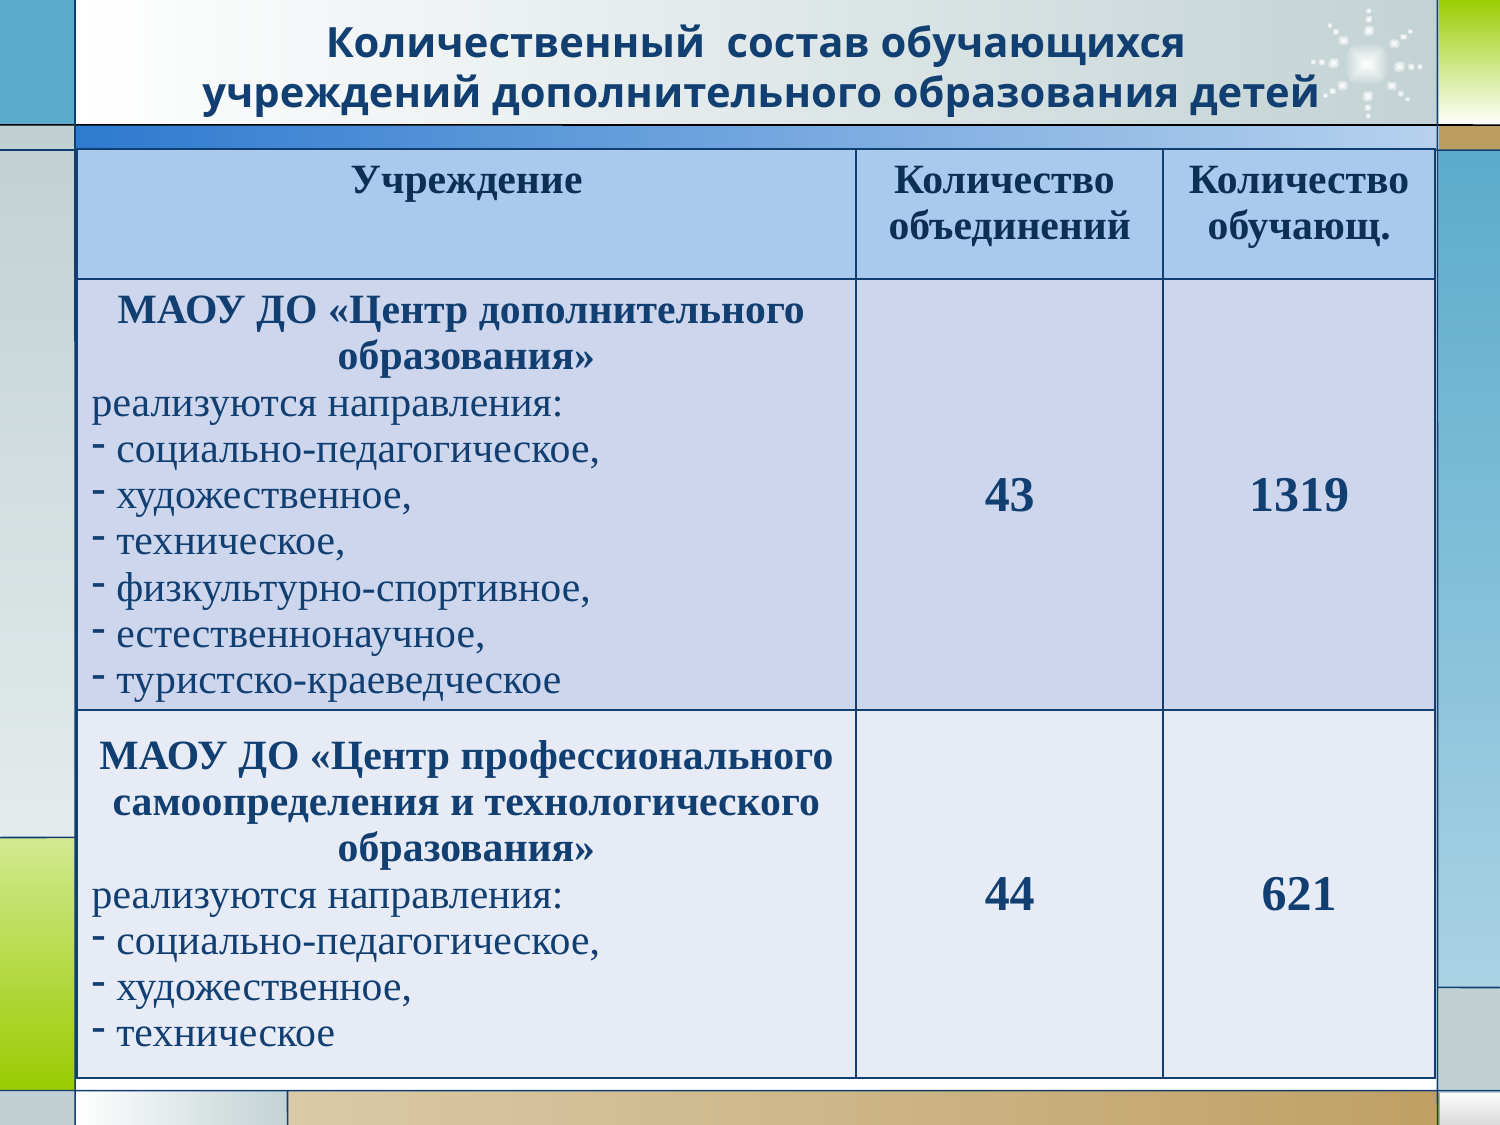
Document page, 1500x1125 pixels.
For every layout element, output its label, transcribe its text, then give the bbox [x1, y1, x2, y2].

table_header Количество обучающ. [1164, 150, 1434, 278]
table_header Учреждение [78, 150, 855, 278]
table_cell МАОУ ДО «Центр профессионального самоопределения и технологического образования» реализуются направления: социально-педагогическое, художественное, техническое [78, 711, 855, 1077]
table_cell МАОУ ДО «Центр дополнительного образования» реализуются направления: социально-педагогическое, художественное, техническое, физкультурно-спортивное, естественнонаучное, туристско-краеведческое [78, 280, 855, 709]
table_cell 621 [1164, 711, 1434, 1077]
table_cell 43 [857, 280, 1162, 709]
table_cell 1319 [1164, 280, 1434, 709]
table_header Количество объединений [857, 150, 1162, 278]
table_cell 44 [857, 711, 1162, 1077]
title Количественный состав обучающихся учреждений дополнительного образования детей [76, 18, 1436, 112]
